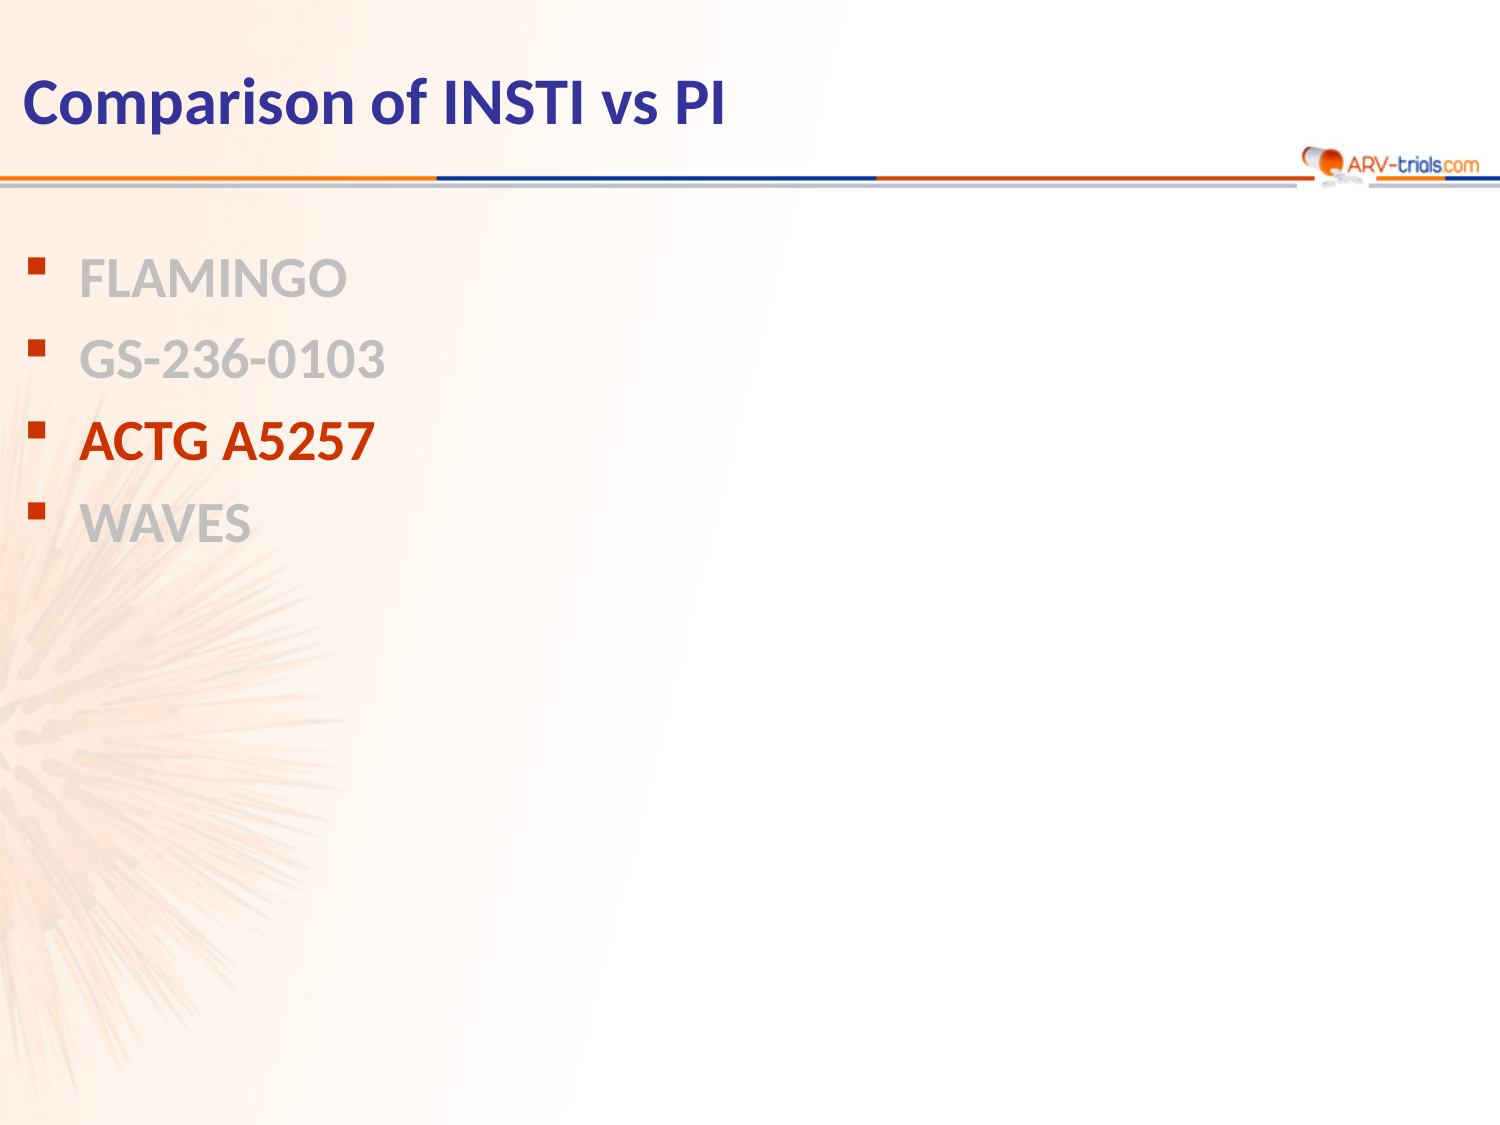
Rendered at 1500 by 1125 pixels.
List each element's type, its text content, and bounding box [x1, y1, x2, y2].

title Comparison of INSTI vs PI [8, 6, 1353, 190]
picture [0, 0, 1500, 1125]
list FLAMINGO GS-236-0103 ACTG A5257 WAVES [8, 230, 1489, 1102]
